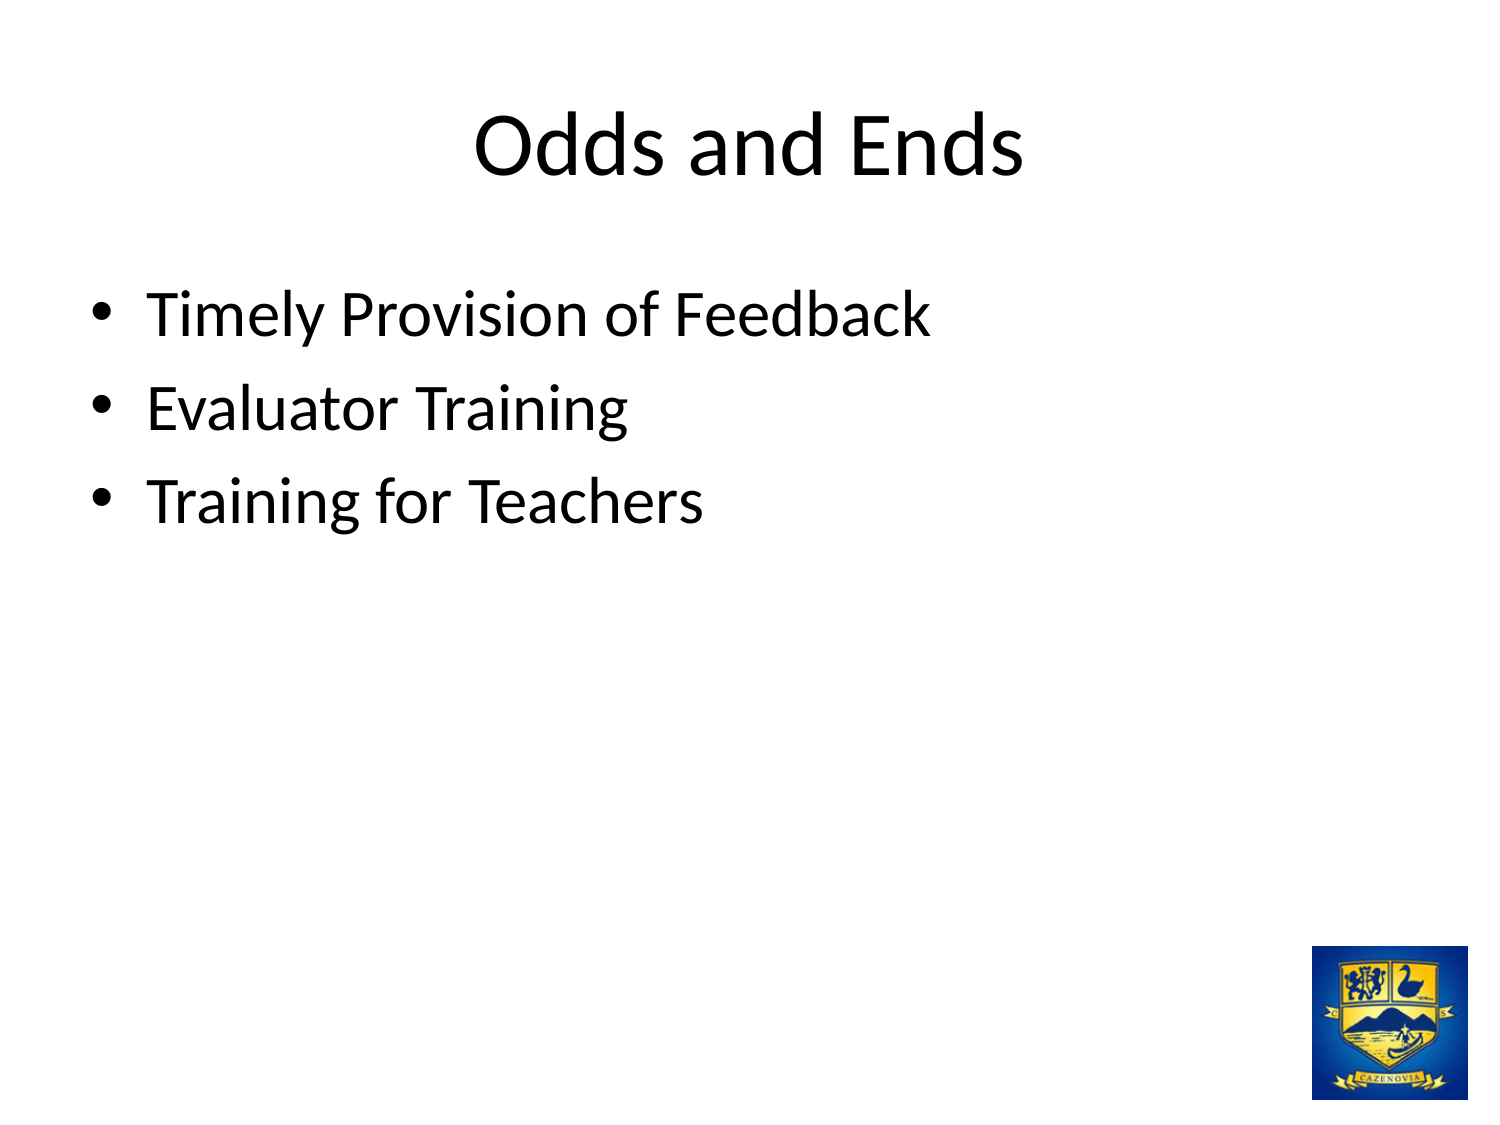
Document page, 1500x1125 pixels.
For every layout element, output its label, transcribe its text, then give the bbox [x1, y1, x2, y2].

list Timely Provision of Feedback Evaluator Training Training for Teachers [75, 262, 1425, 1005]
picture [1312, 946, 1468, 1100]
title Odds and Ends [75, 45, 1425, 233]
